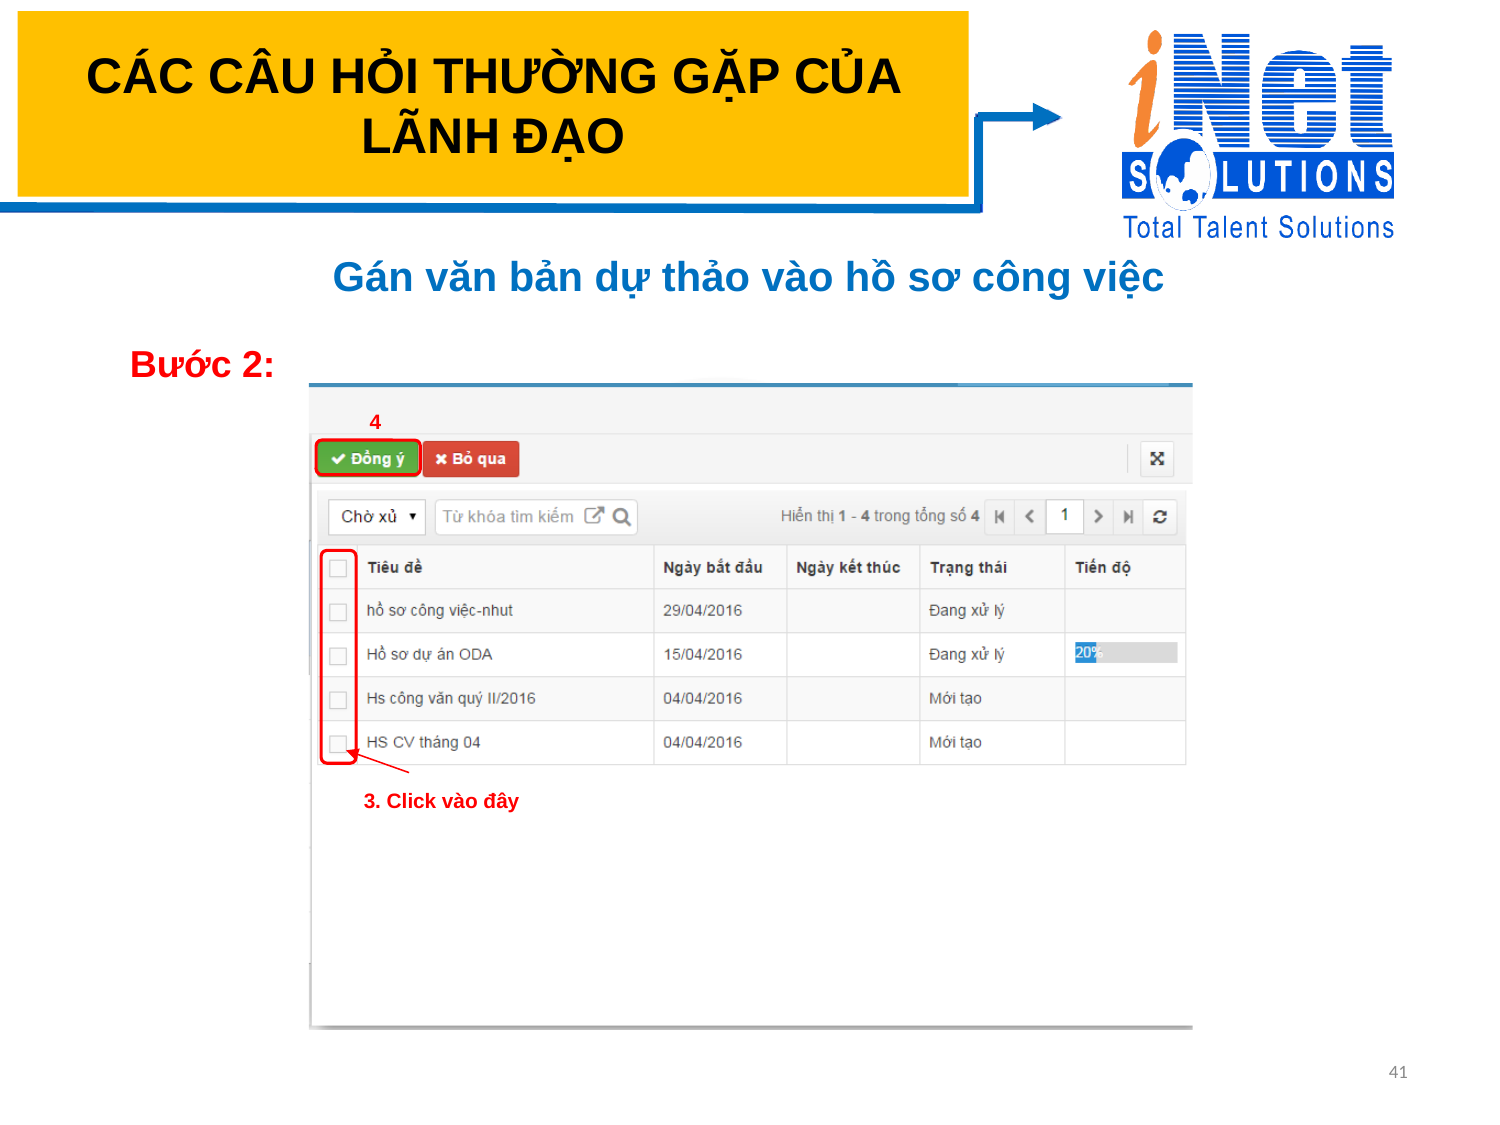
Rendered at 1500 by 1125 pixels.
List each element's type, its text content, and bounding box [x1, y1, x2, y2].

text_box Bước 2: [115, 332, 291, 393]
list Gán văn bản dự thảo vào hồ sơ công việc [75, 242, 1423, 308]
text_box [346, 750, 410, 773]
title CÁC CÂU HỎI THƯỜNG GẶP CỦA LÃNH ĐẠO [17, 11, 969, 197]
slide_number 41 [1074, 1042, 1423, 1101]
picture [0, 0, 1500, 1125]
